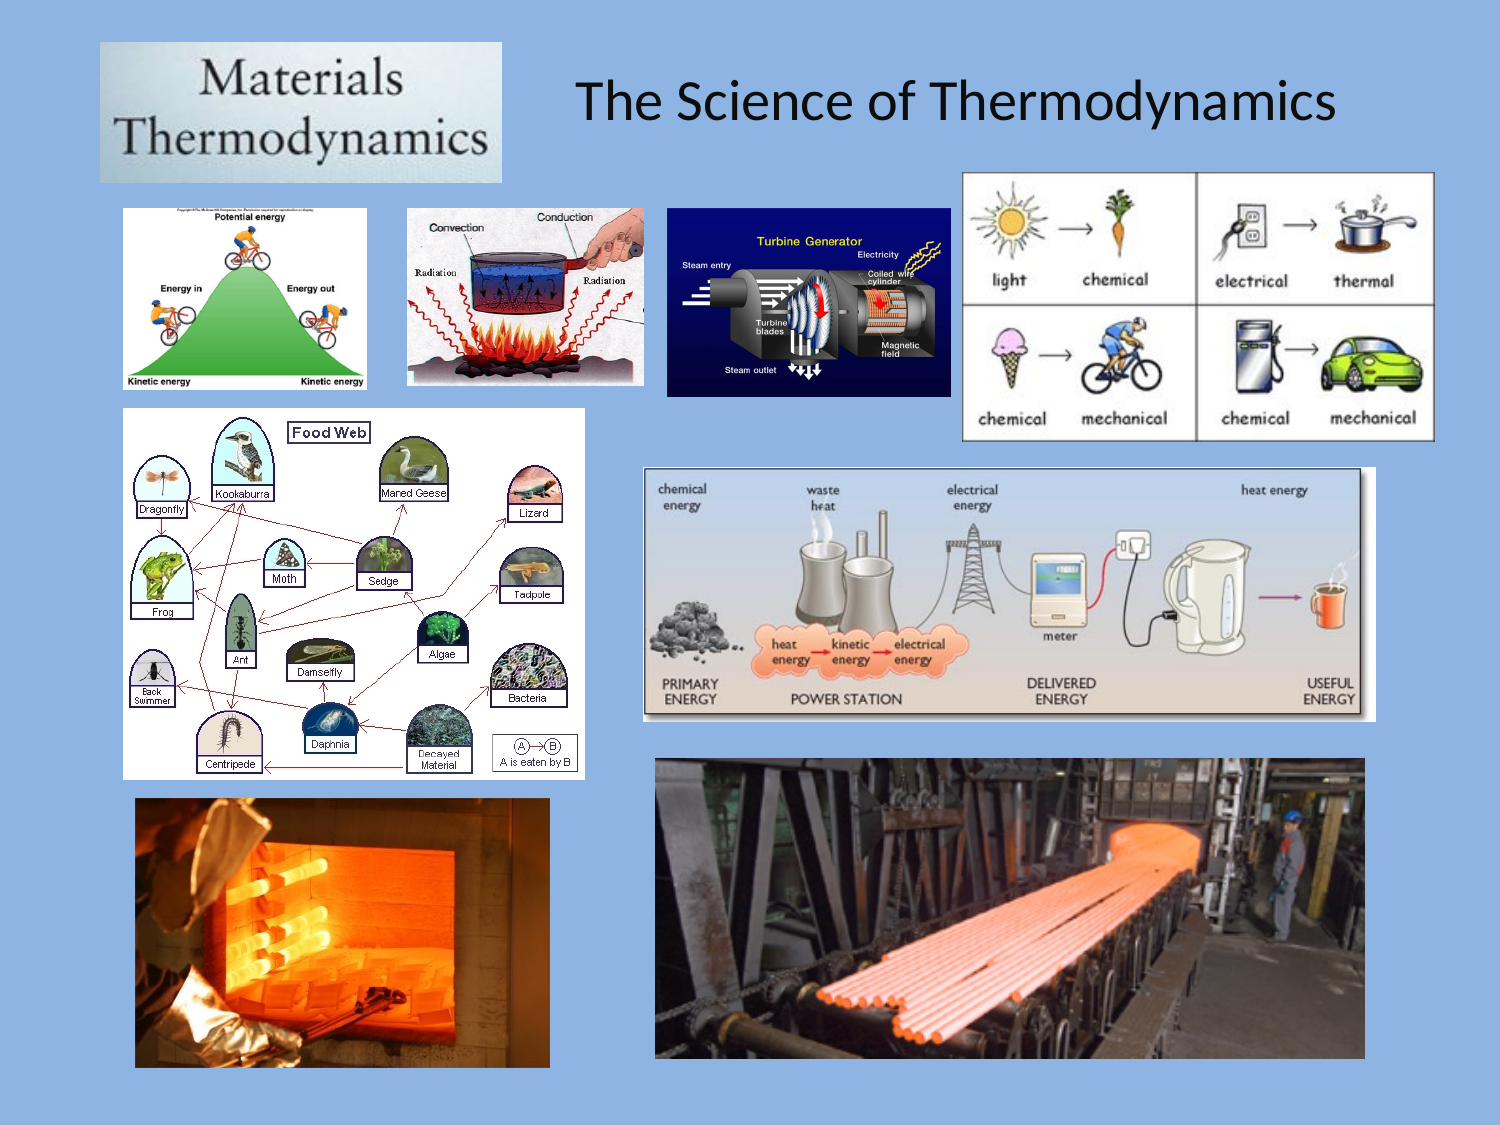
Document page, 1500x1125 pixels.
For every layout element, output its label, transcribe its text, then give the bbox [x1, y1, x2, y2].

picture [123, 408, 585, 780]
picture [123, 207, 367, 391]
picture [643, 467, 1377, 722]
text_box The Science of Thermodynamics [560, 54, 1400, 140]
picture [407, 207, 644, 387]
picture [100, 42, 503, 184]
picture [655, 757, 1365, 1059]
picture [962, 172, 1436, 443]
picture [666, 208, 951, 398]
picture [135, 798, 550, 1069]
